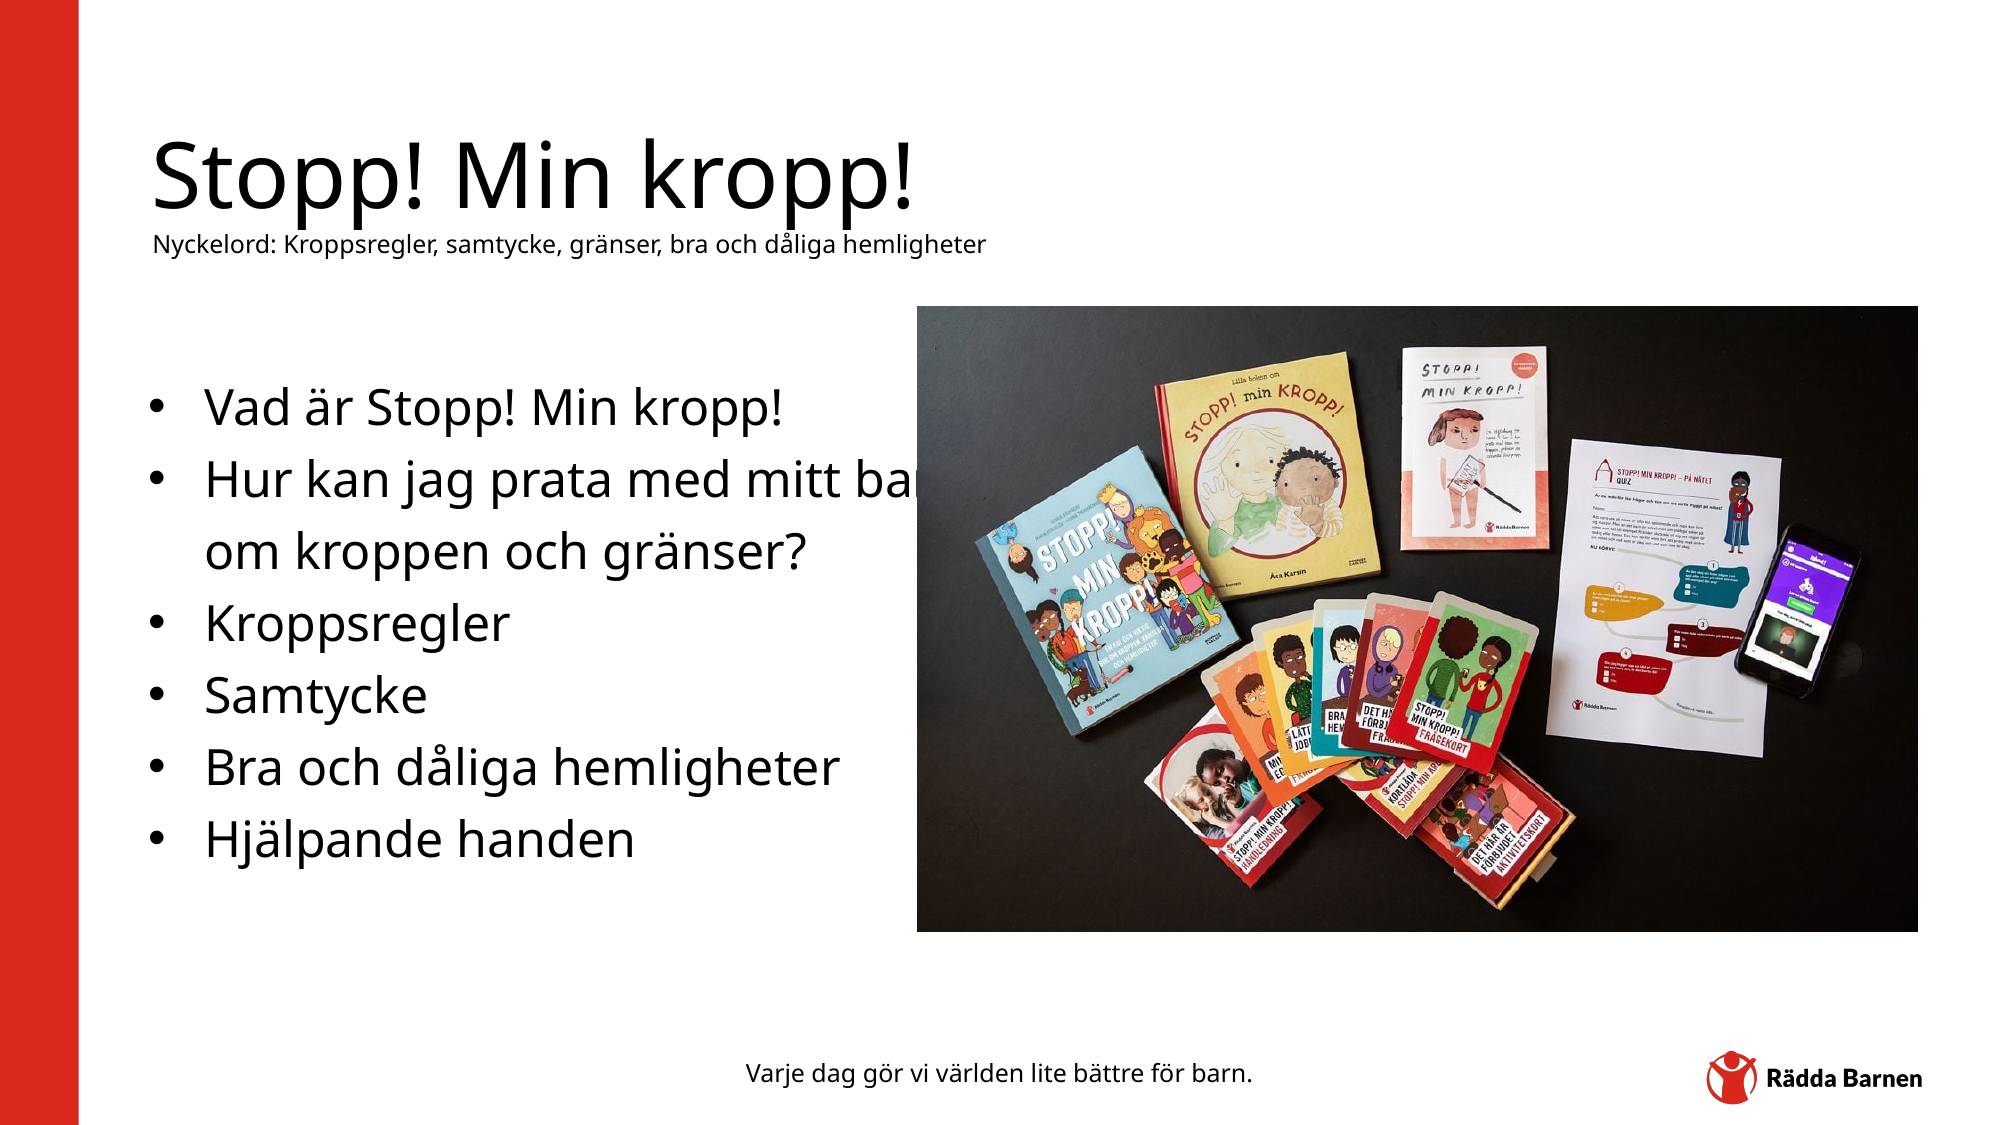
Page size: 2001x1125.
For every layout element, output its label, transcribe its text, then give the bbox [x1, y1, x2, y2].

list Vad är Stopp! Min kropp! Hur kan jag prata med mitt barn om kroppen och gränser? Kroppsregler Samtycke Bra och dåliga hemligheter Hjälpande handen [133, 296, 983, 1031]
text_box Nyckelord: Kroppsregler, samtycke, gränser, bra och dåliga hemligheter [152, 223, 1964, 283]
title Stopp! Min kropp! [136, 104, 1700, 254]
footer Varje dag gör vi världen lite bättre för barn. [415, 1059, 1585, 1090]
picture [1697, 1041, 1933, 1114]
picture [917, 306, 1918, 932]
